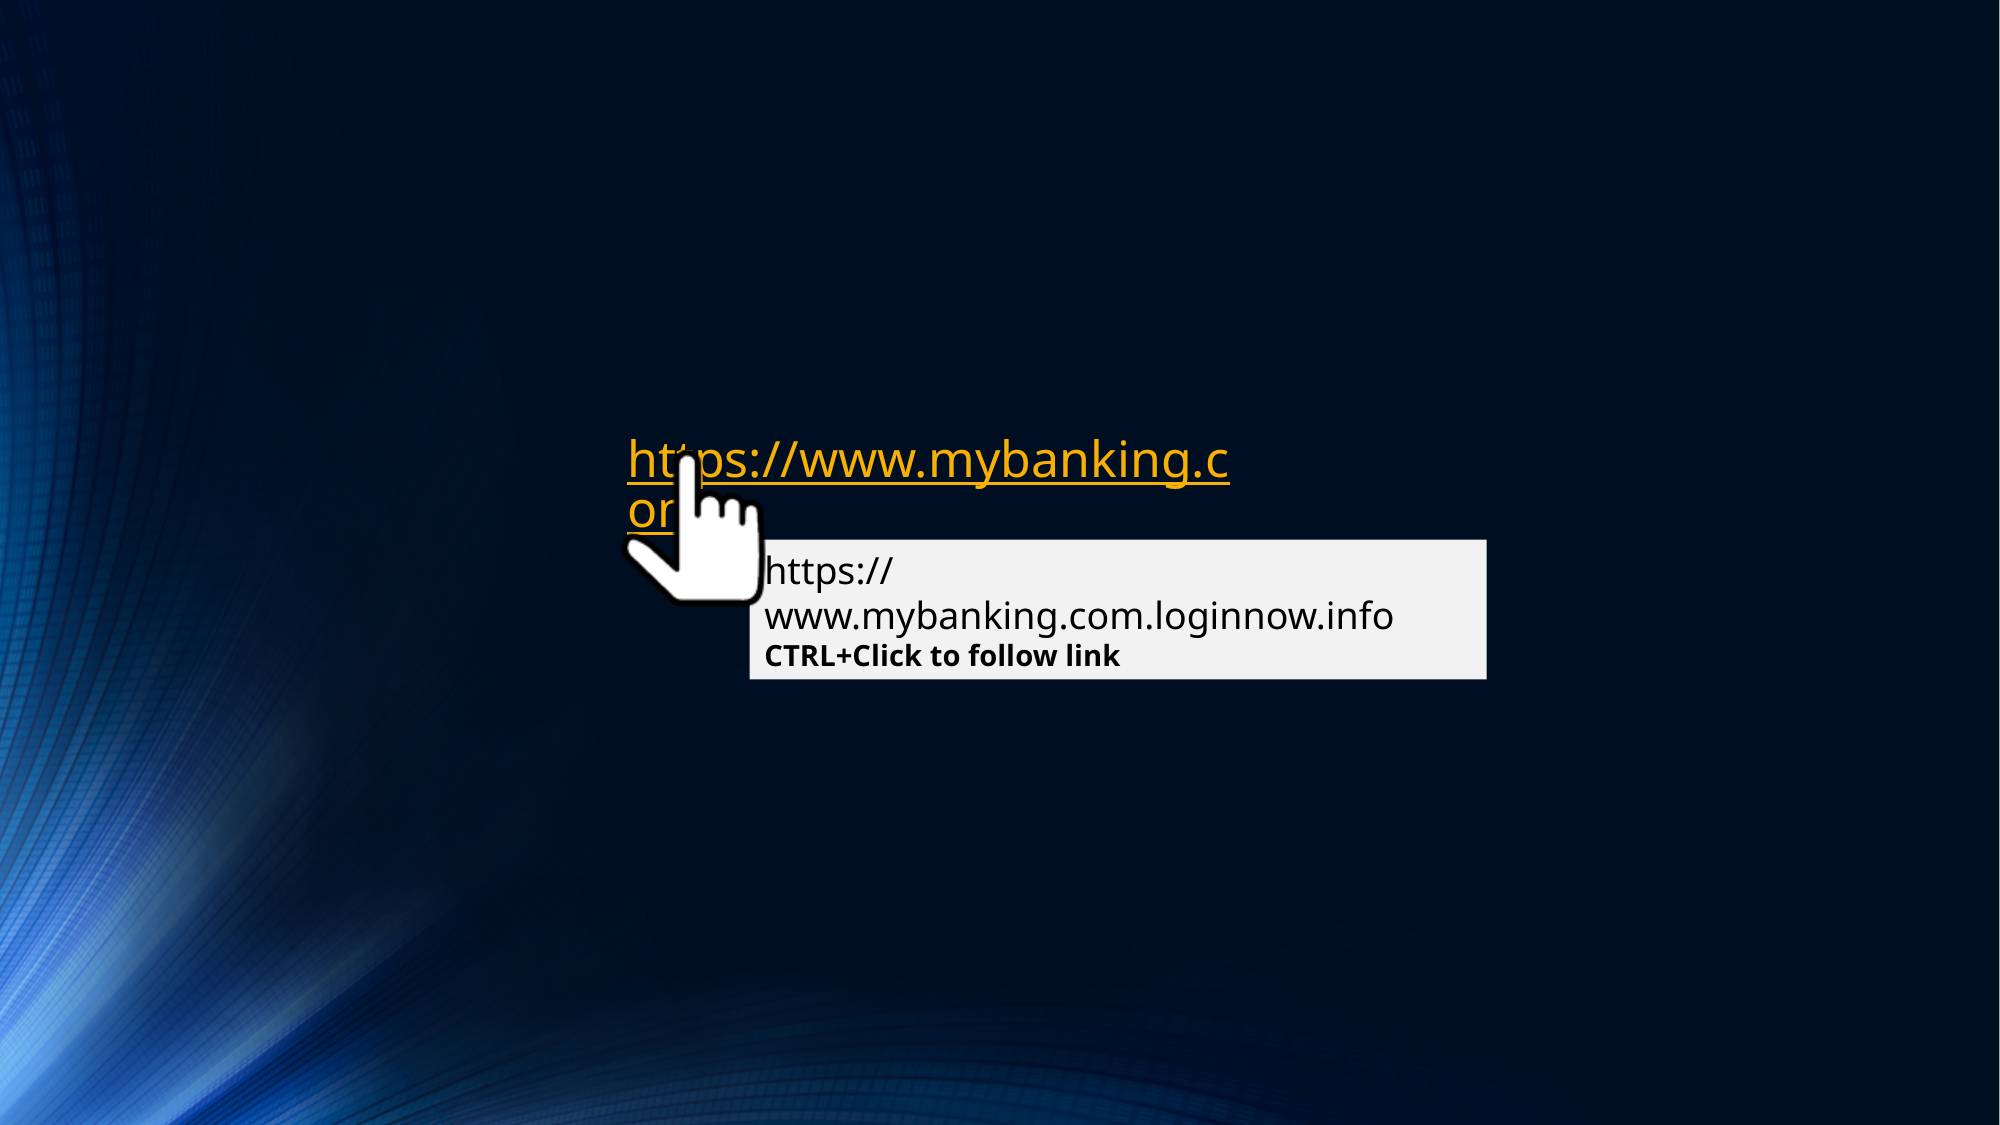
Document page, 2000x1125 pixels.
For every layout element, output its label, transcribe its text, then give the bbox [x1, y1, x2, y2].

text_box https://www.mybanking.com [612, 420, 1267, 504]
text_box https://www.mybanking.com.loginnow.info CTRL+Click to follow link [749, 539, 1487, 680]
picture [0, 0, 2000, 1125]
